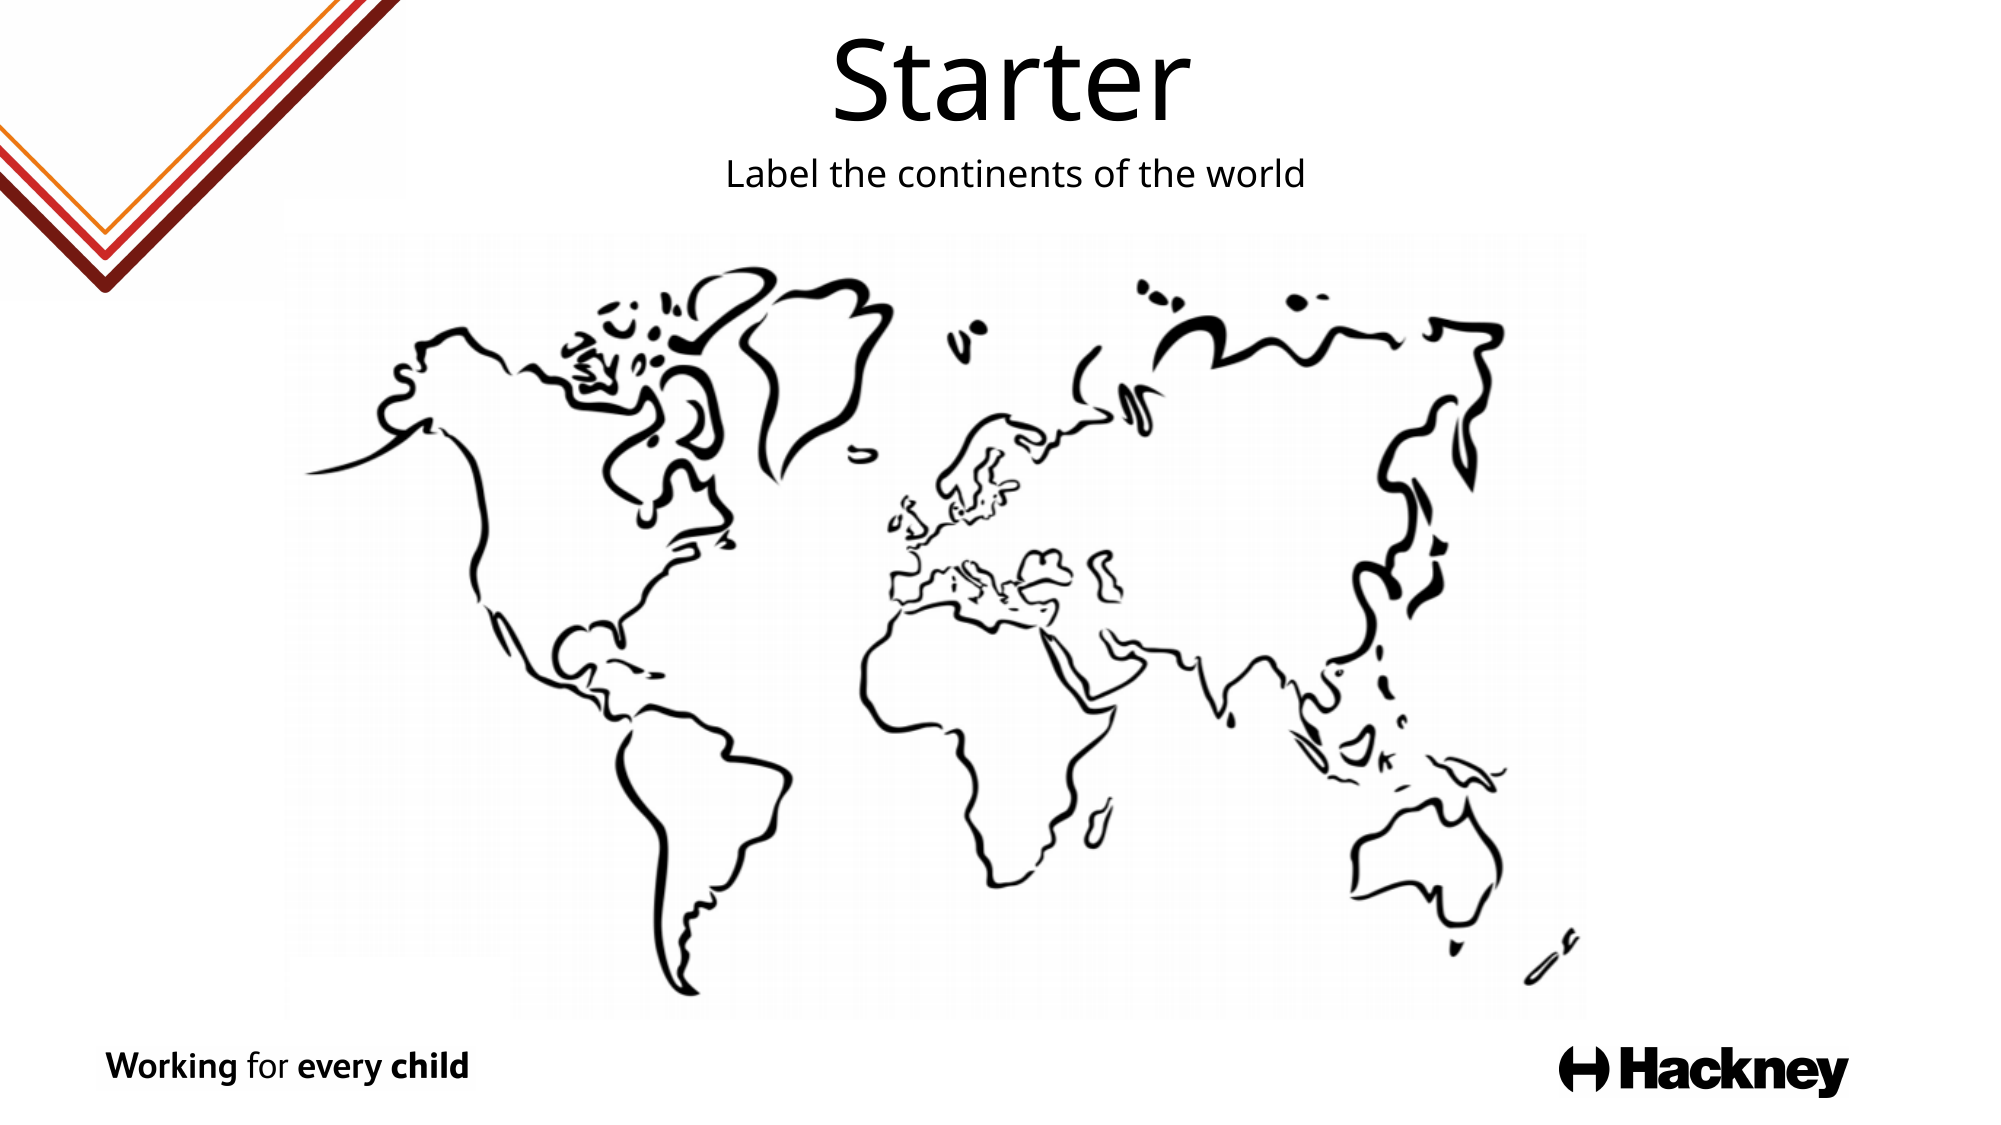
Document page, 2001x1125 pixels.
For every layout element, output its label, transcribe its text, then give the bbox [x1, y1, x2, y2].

text_box Starter [815, 0, 1208, 142]
picture [1559, 1046, 1849, 1098]
picture [0, 0, 1587, 1021]
text_box Label the continents of the world [710, 142, 1352, 199]
picture [96, 1046, 476, 1092]
